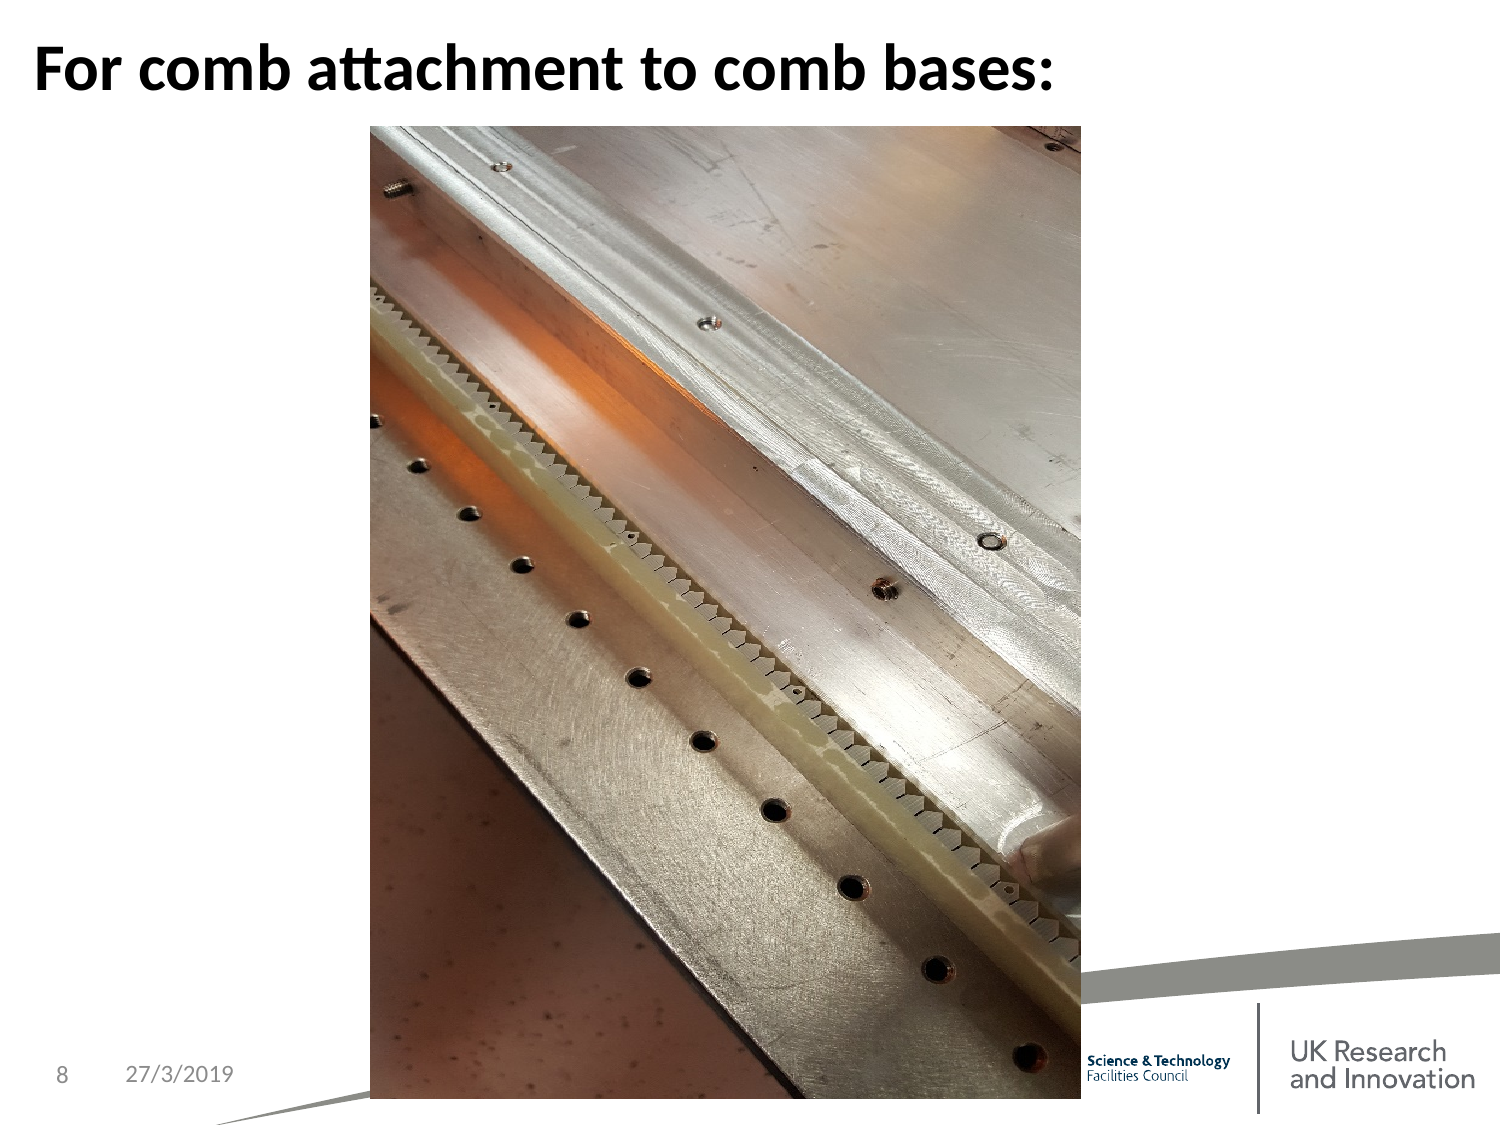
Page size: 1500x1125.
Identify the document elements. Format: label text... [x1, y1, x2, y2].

slide_number 8 [4, 1043, 84, 1104]
text_box For comb attachment to comb bases: [19, 16, 1072, 111]
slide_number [110, 1042, 448, 1103]
footer APA 60% Design Review - Alan Grant [496, 1099, 1004, 1103]
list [370, 126, 1081, 1099]
